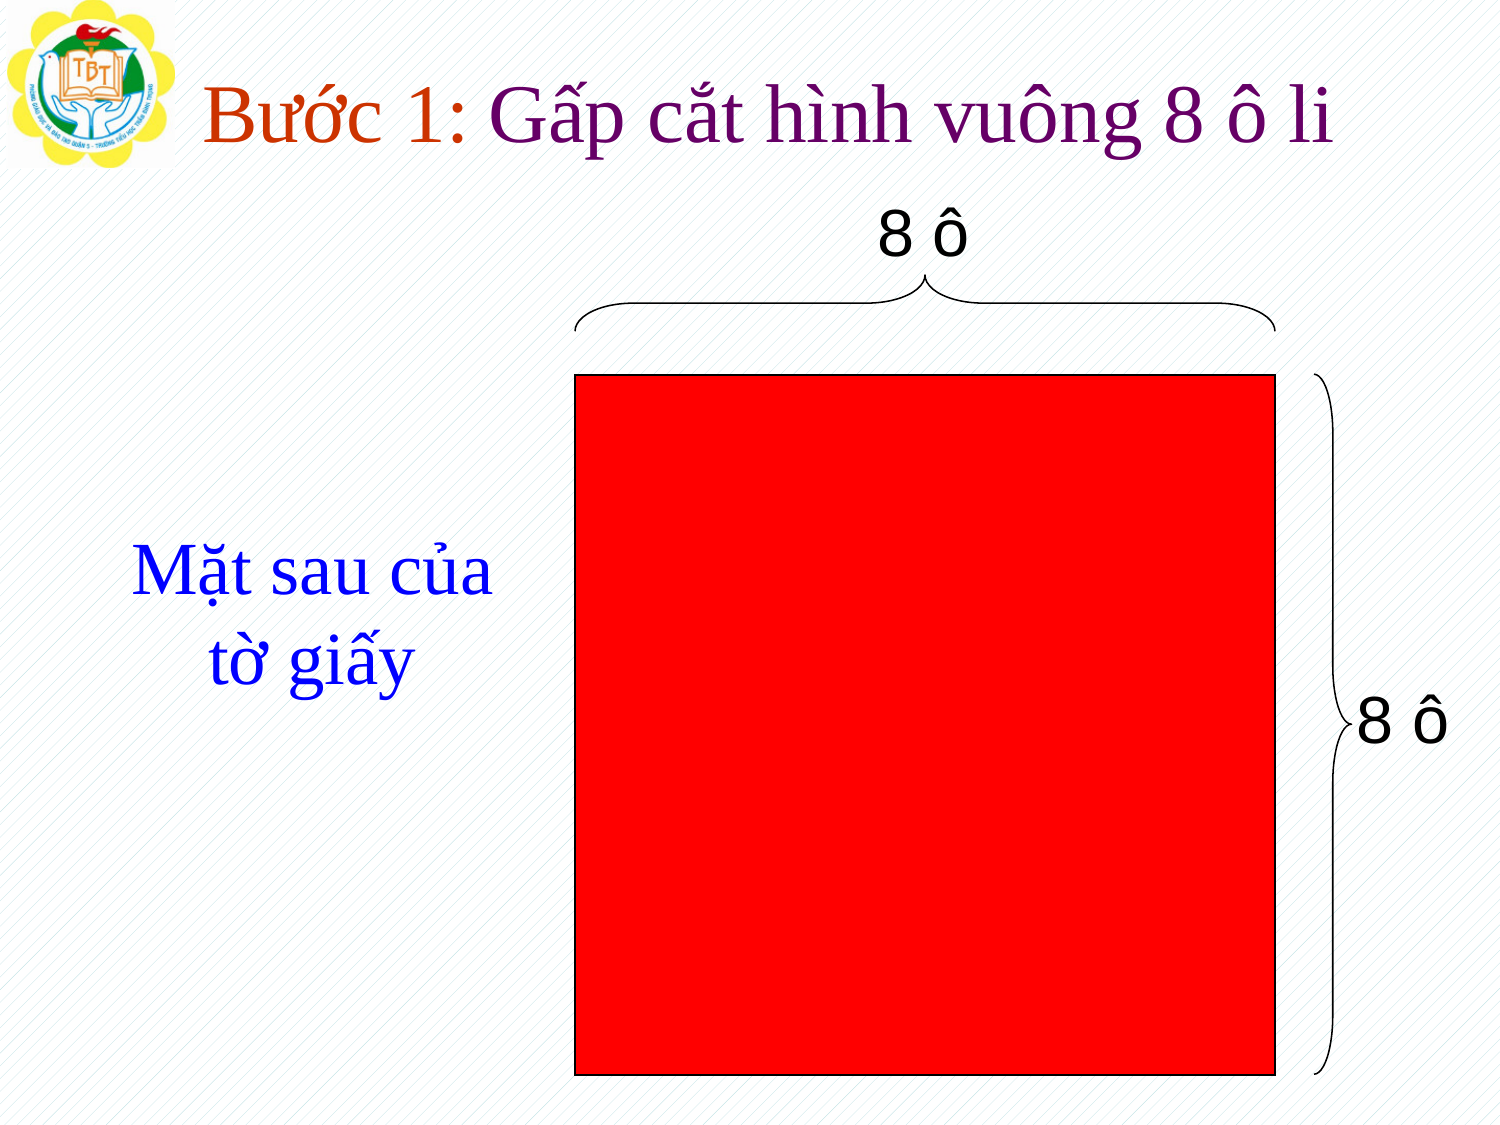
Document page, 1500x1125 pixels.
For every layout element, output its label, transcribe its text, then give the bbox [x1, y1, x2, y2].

text_box Bước 1: Gấp cắt hình vuông 8 ô li [187, 52, 1375, 167]
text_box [574, 374, 1276, 1077]
text_box [575, 278, 1275, 332]
text_box [1314, 374, 1342, 1075]
text_box 8 ô [862, 182, 1138, 278]
text_box 8 ô [1342, 669, 1479, 765]
text_box Mặt sau của tờ giấy [87, 512, 538, 708]
picture [5, 0, 176, 169]
